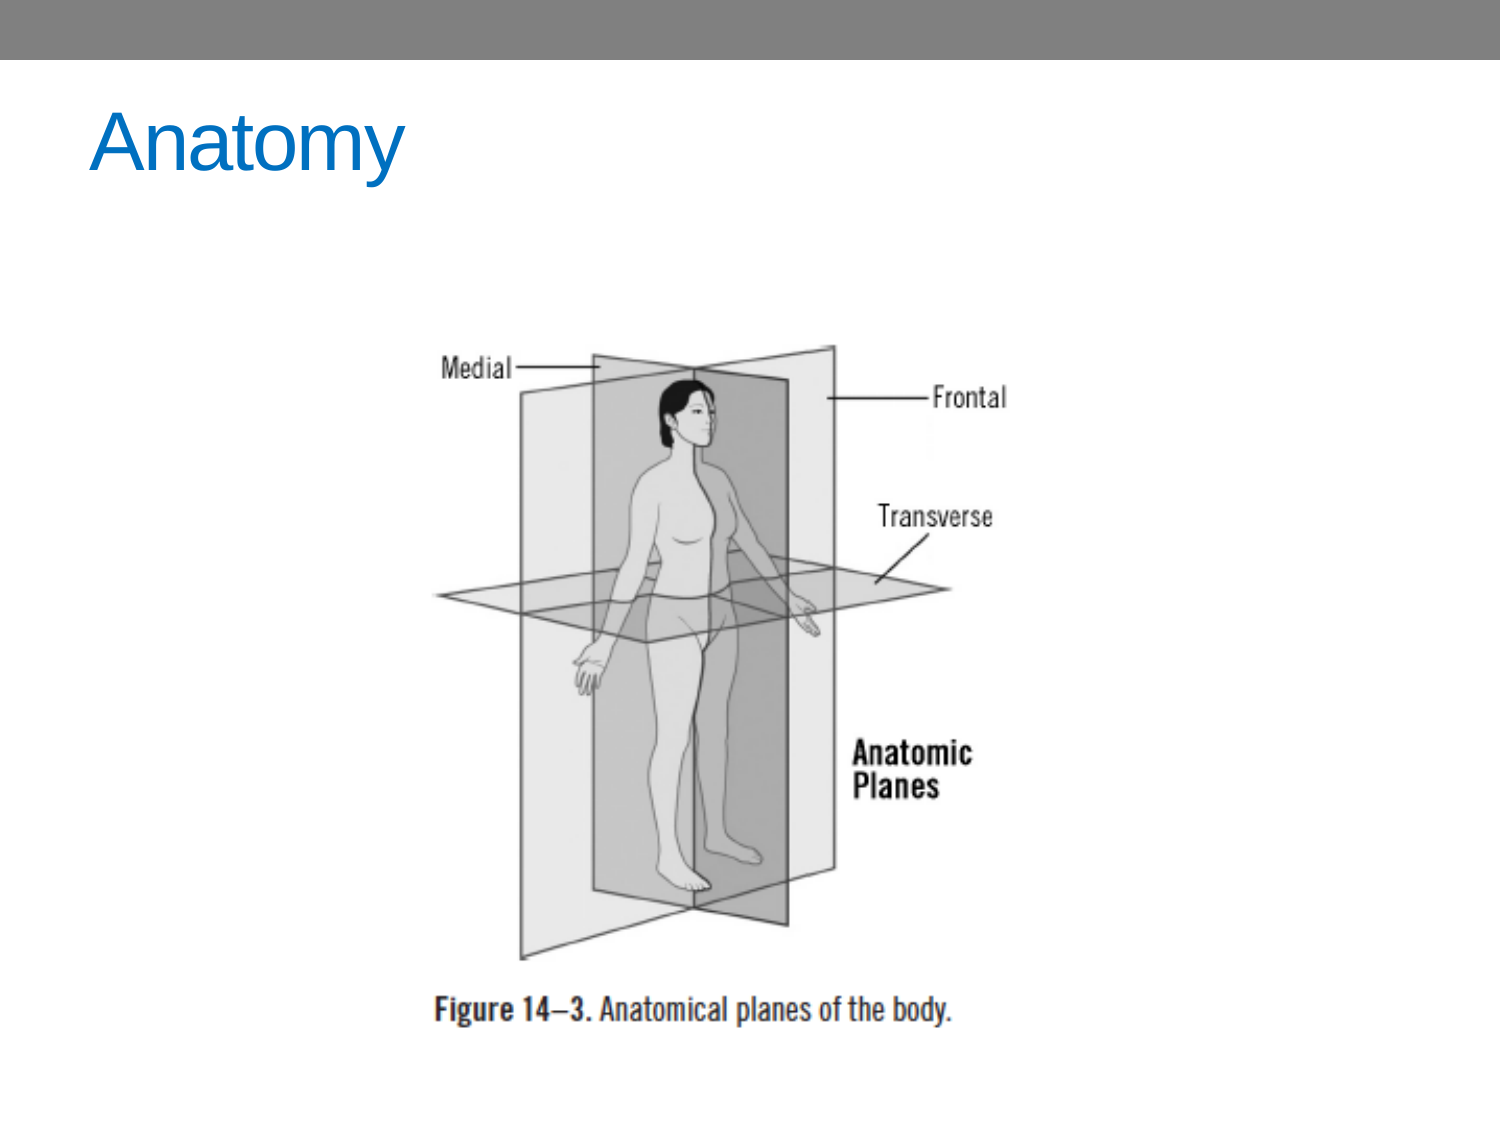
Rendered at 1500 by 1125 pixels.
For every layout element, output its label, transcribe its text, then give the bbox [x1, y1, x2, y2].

picture [422, 330, 1030, 1032]
text_box Anatomy [74, 79, 1425, 261]
